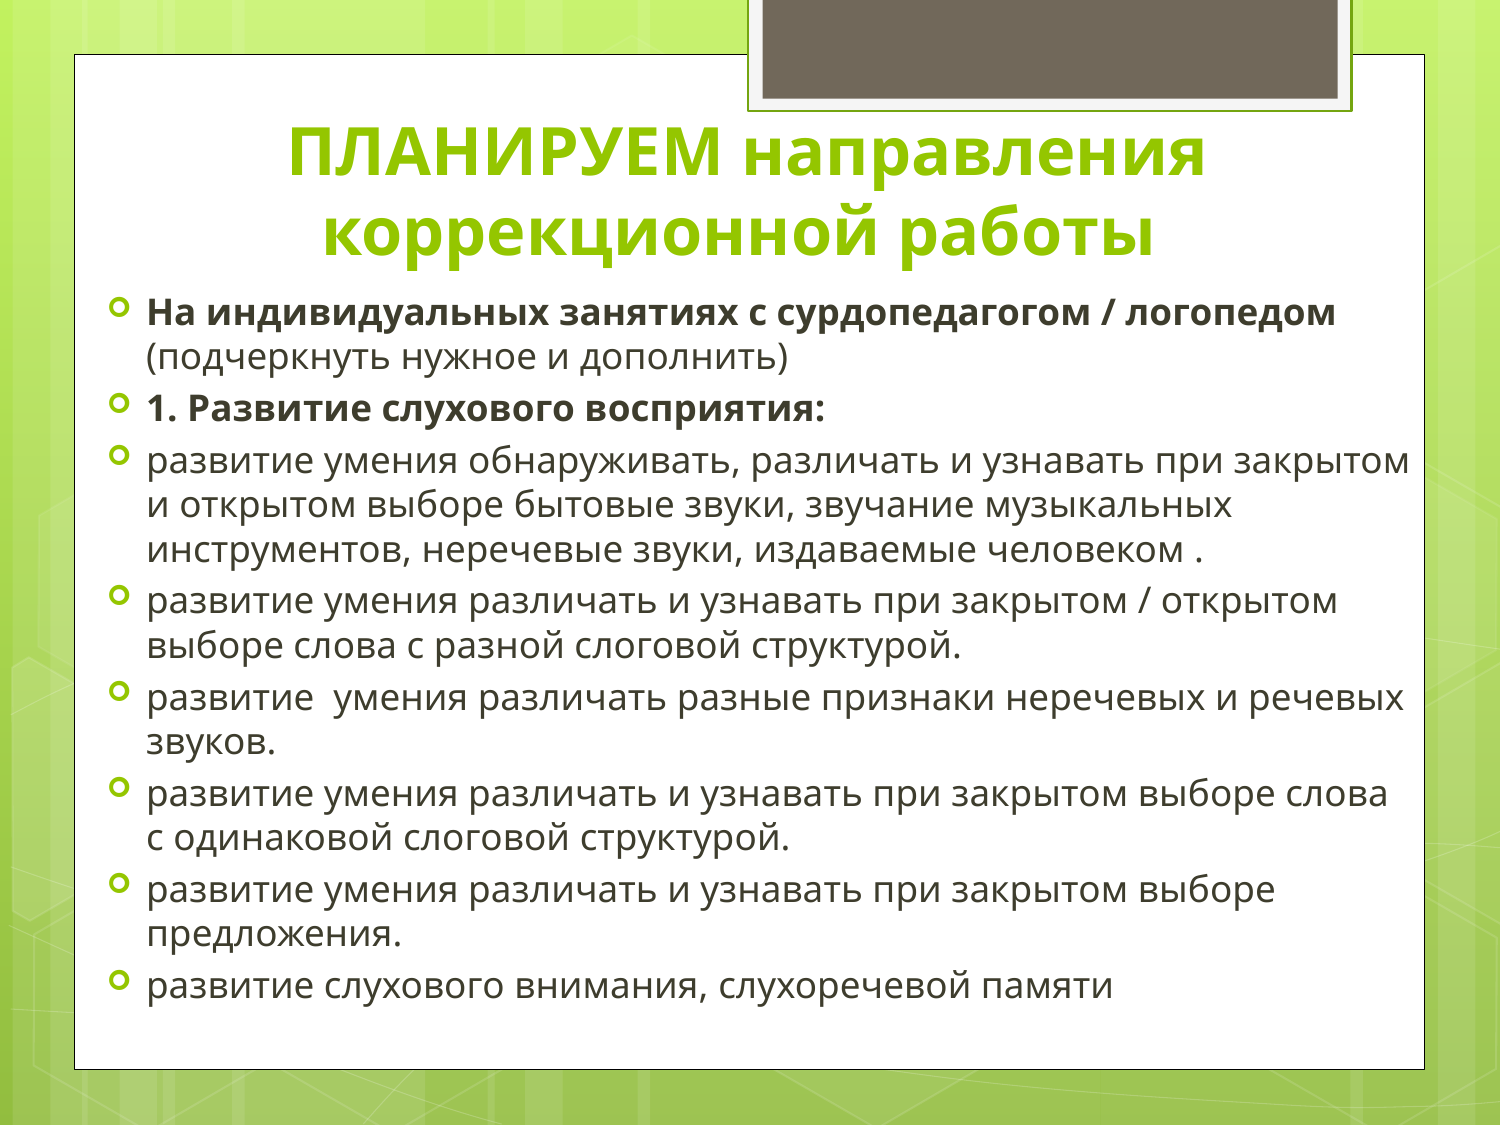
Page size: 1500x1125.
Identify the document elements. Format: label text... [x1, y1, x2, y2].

list На индивидуальных занятиях с сурдопедагогом / логопедом (подчеркнуть нужное и дополнить) 1. Развитие слухового восприятия: развитие умения обнаруживать, различать и узнавать при закрытом и открытом выборе бытовые звуки, звучание музыкальных инструментов, неречевые звуки, издаваемые человеком . развитие умения различать и узнавать при закрытом / открытом выборе слова с разной слоговой структурой. развитие умения различать разные признаки неречевых и речевых звуков. развитие умения различать и узнавать при закрытом выборе слова с одинаковой слоговой структурой. развитие умения различать и узнавать при закрытом выборе предложения. развитие слухового внимания, слухоречевой памяти [82, 281, 1430, 1067]
title ПЛАНИРУЕМ направления коррекционной работы [171, 164, 1324, 281]
